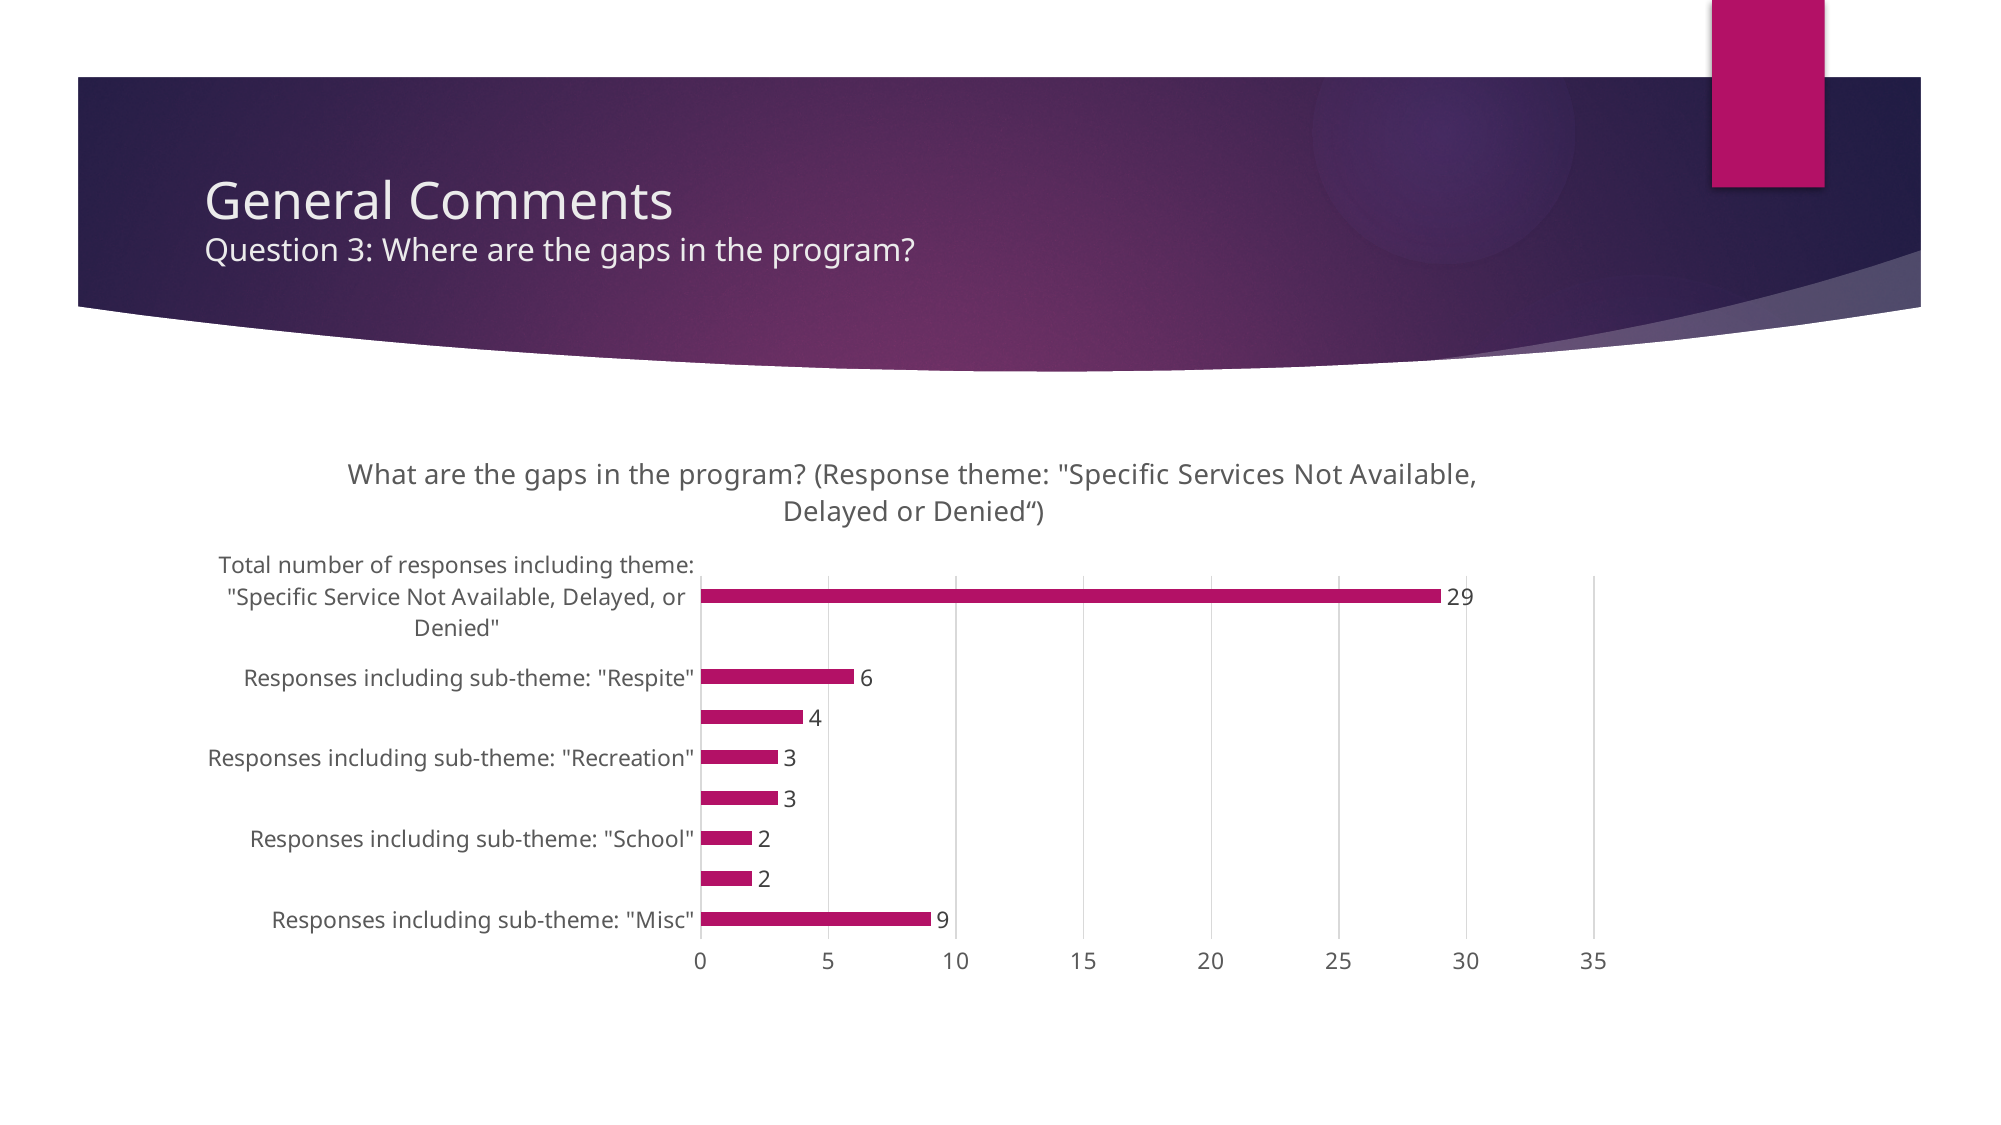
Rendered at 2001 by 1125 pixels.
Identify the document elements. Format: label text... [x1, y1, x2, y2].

title General Comments Question 3: Where are the gaps in the program? [189, 159, 1627, 276]
chart [189, 426, 1638, 988]
